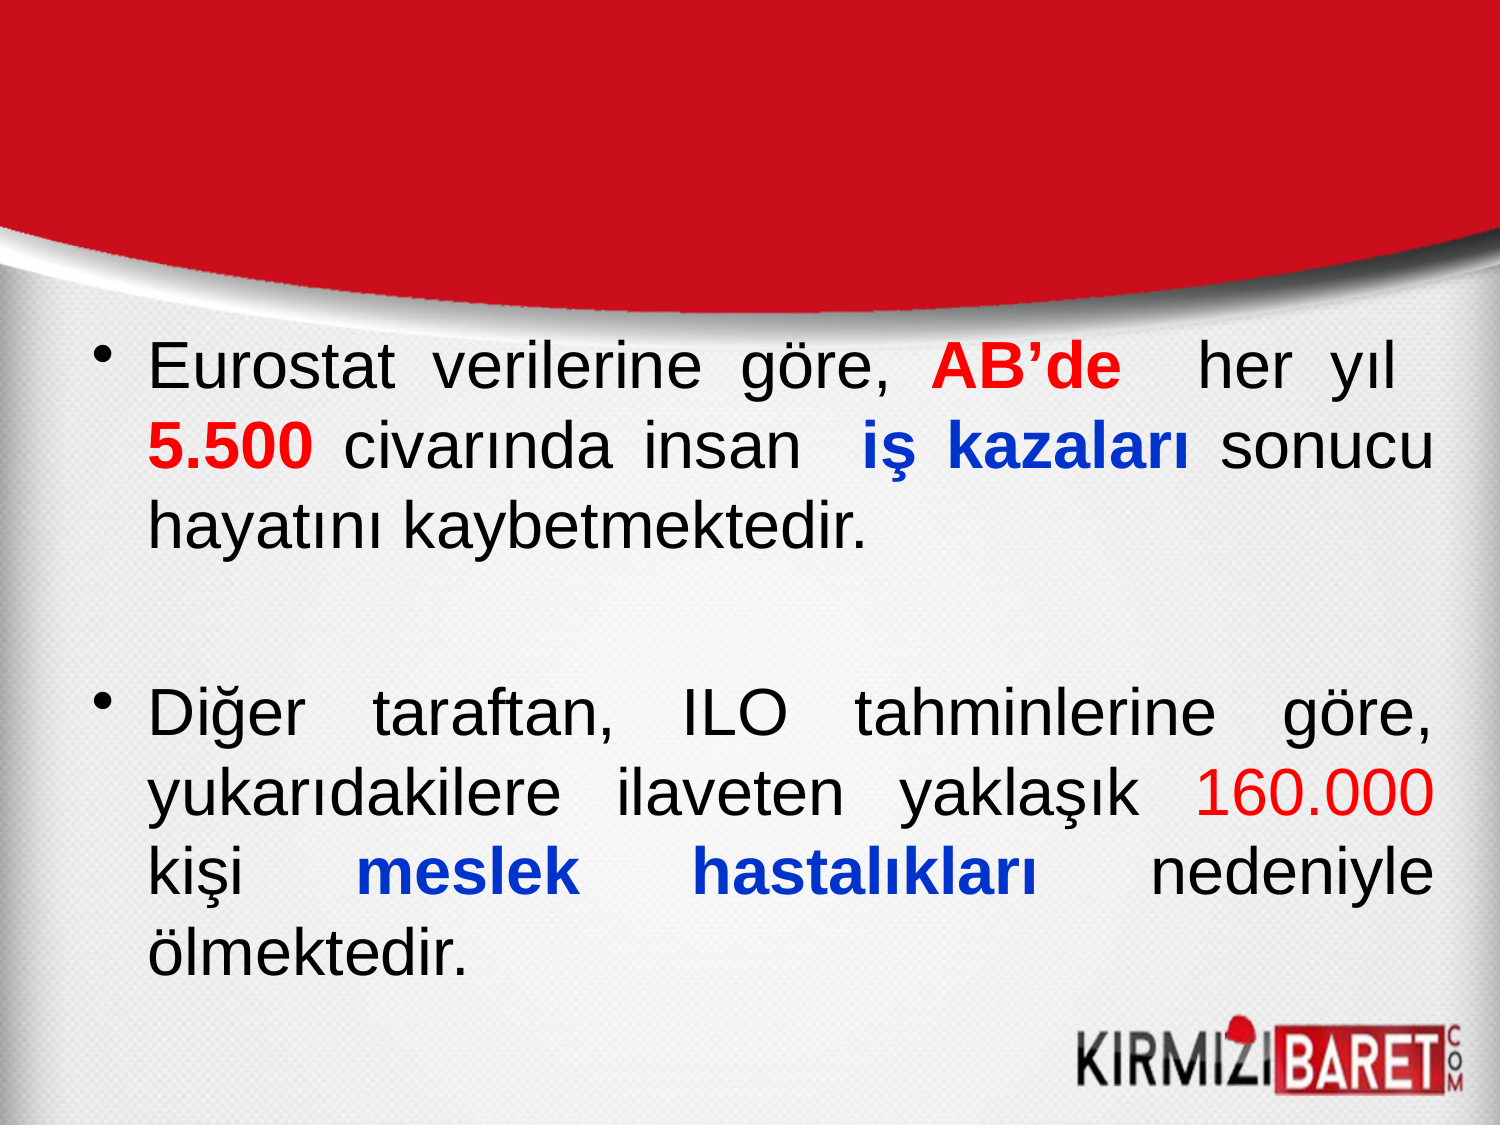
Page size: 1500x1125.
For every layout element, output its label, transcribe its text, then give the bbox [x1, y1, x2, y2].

picture [0, 0, 1500, 1125]
list Eurostat verilerine göre, AB’de her yıl 5.500 civarında insan iş kazaları sonucu hayatını kaybetmektedir. Diğer taraftan, ILO tahminlerine göre, yukarıdakilere ilaveten yaklaşık 160.000 kişi meslek hastalıkları nedeniyle ölmektedir. [76, 314, 1451, 1025]
